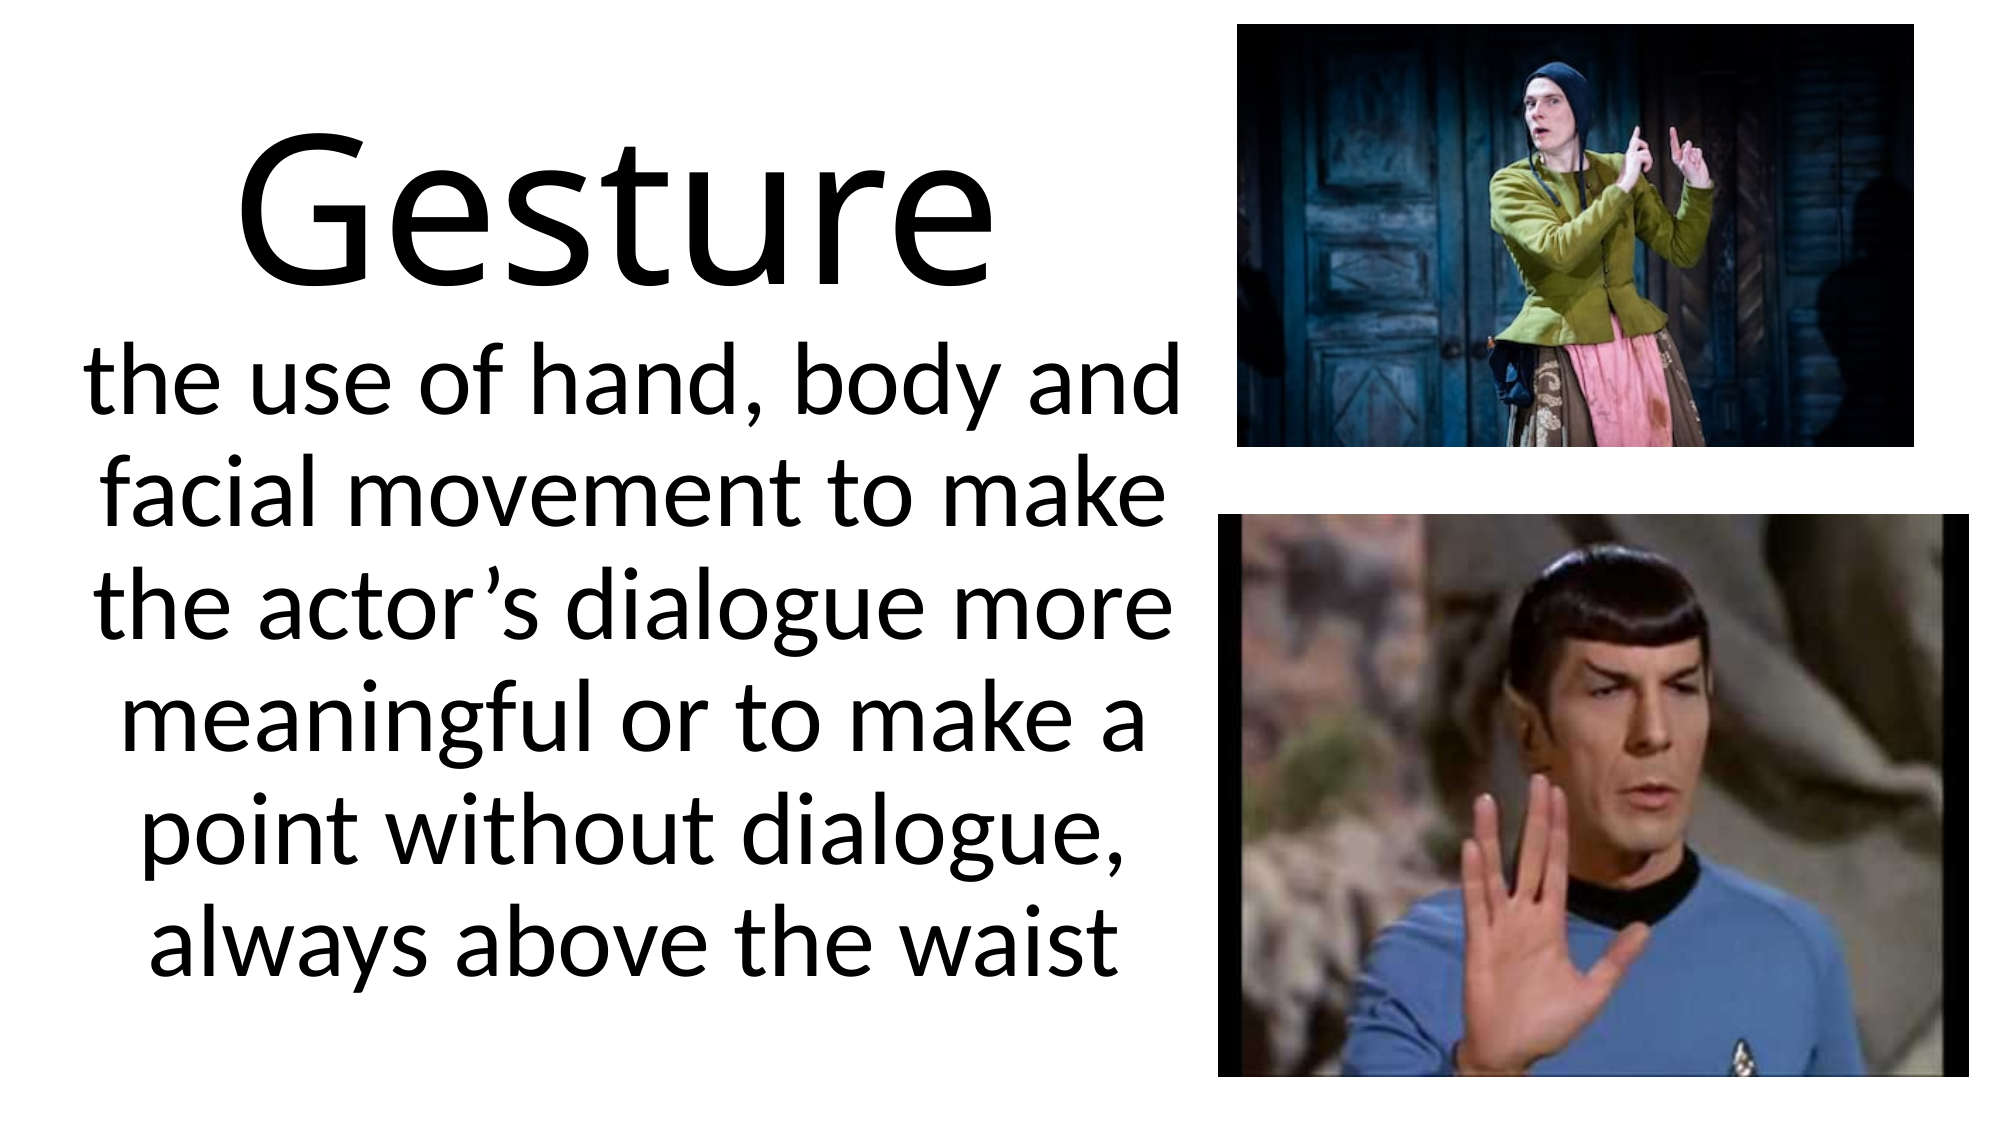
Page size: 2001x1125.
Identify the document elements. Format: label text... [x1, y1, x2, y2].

picture [1237, 24, 1914, 448]
picture [1218, 514, 1969, 1077]
subtitle the use of hand, body and facial movement to make the actor’s dialogue more meaningful or to make a point without dialogue, always above the waist [31, 317, 1238, 1051]
title Gesture [86, 54, 1145, 317]
